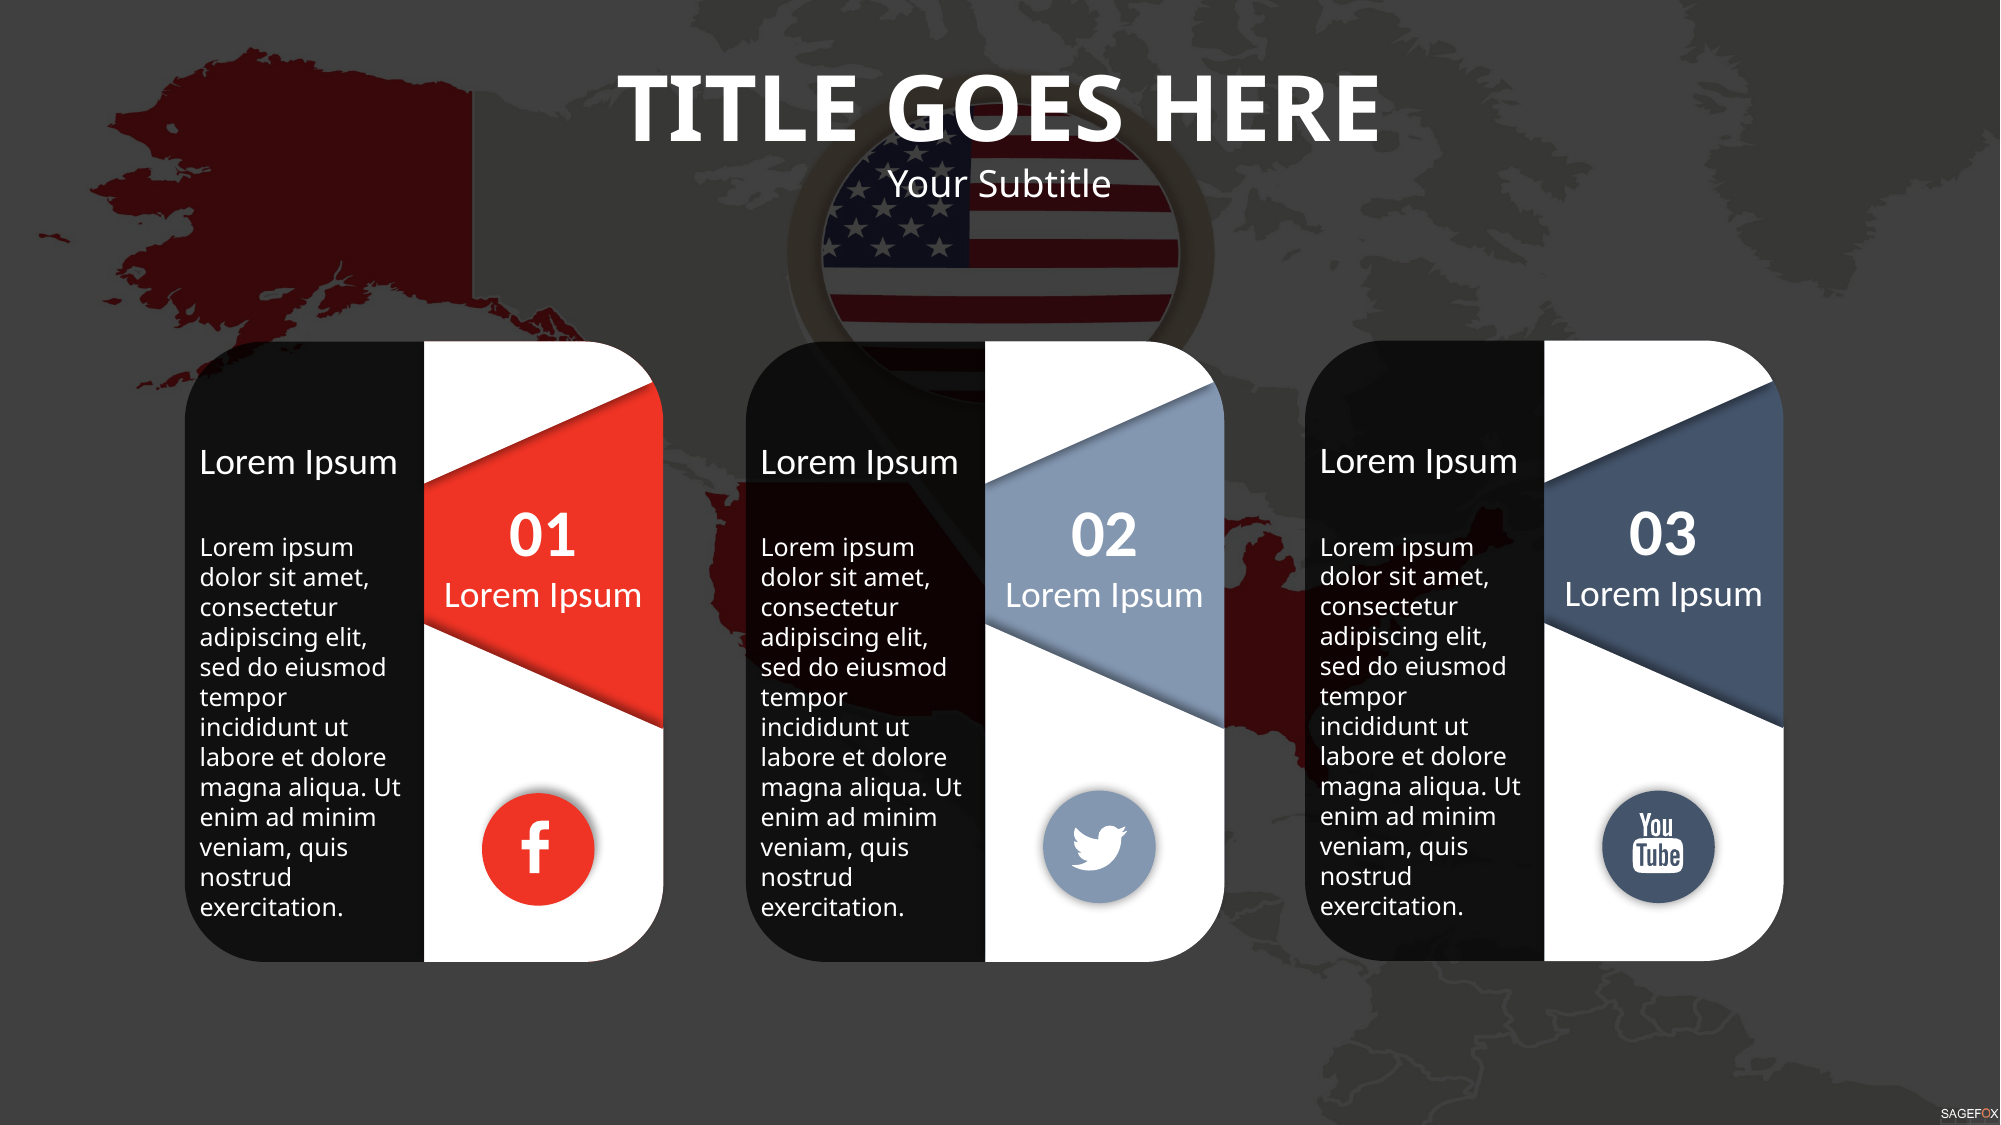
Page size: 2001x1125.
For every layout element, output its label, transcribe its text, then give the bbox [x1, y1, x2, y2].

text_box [1305, 340, 1545, 961]
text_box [1602, 790, 1715, 904]
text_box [1043, 790, 1156, 904]
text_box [481, 793, 595, 906]
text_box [1545, 340, 1784, 961]
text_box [745, 341, 986, 962]
text_box TITLE GOES HERE Your Subtitle [548, 42, 1452, 212]
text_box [184, 341, 424, 962]
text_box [986, 341, 1225, 962]
picture [0, 0, 2001, 1125]
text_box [424, 341, 664, 962]
